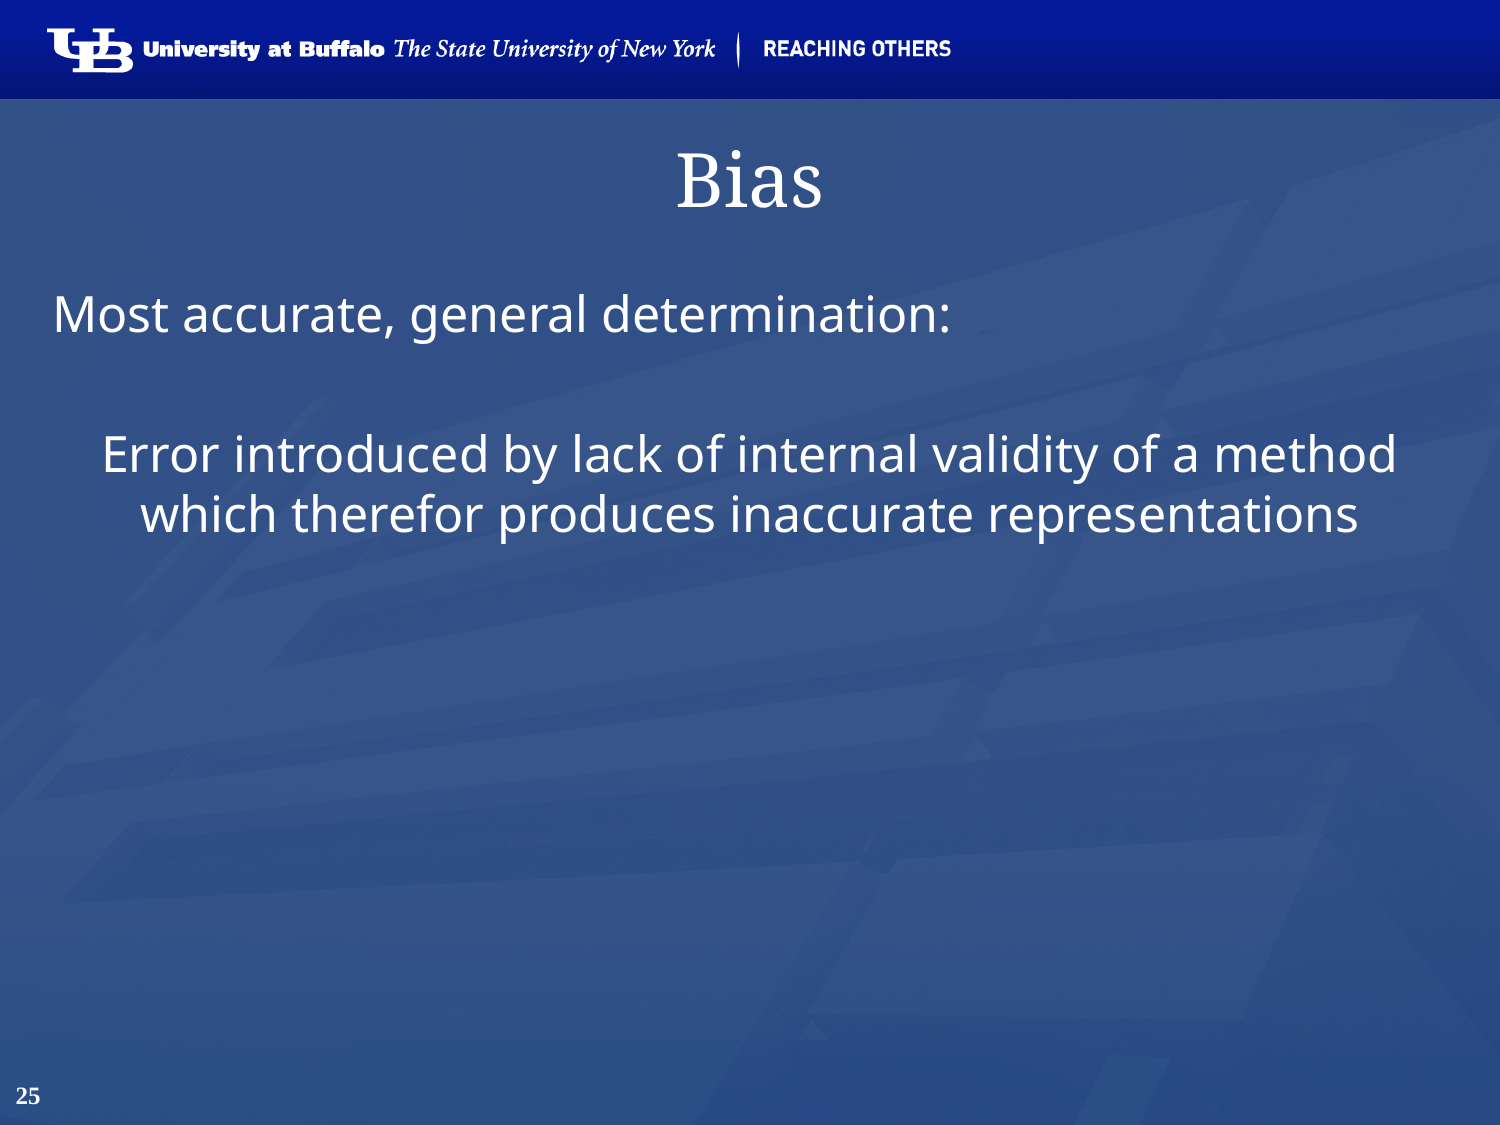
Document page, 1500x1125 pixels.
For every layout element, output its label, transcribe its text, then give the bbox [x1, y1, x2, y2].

slide_number 25 [0, 1064, 75, 1125]
title Bias [37, 125, 1463, 250]
picture [0, 0, 1500, 99]
list Most accurate, general determination: Error introduced by lack of internal validity of a method which therefor produces inaccurate representations [37, 275, 1463, 1088]
